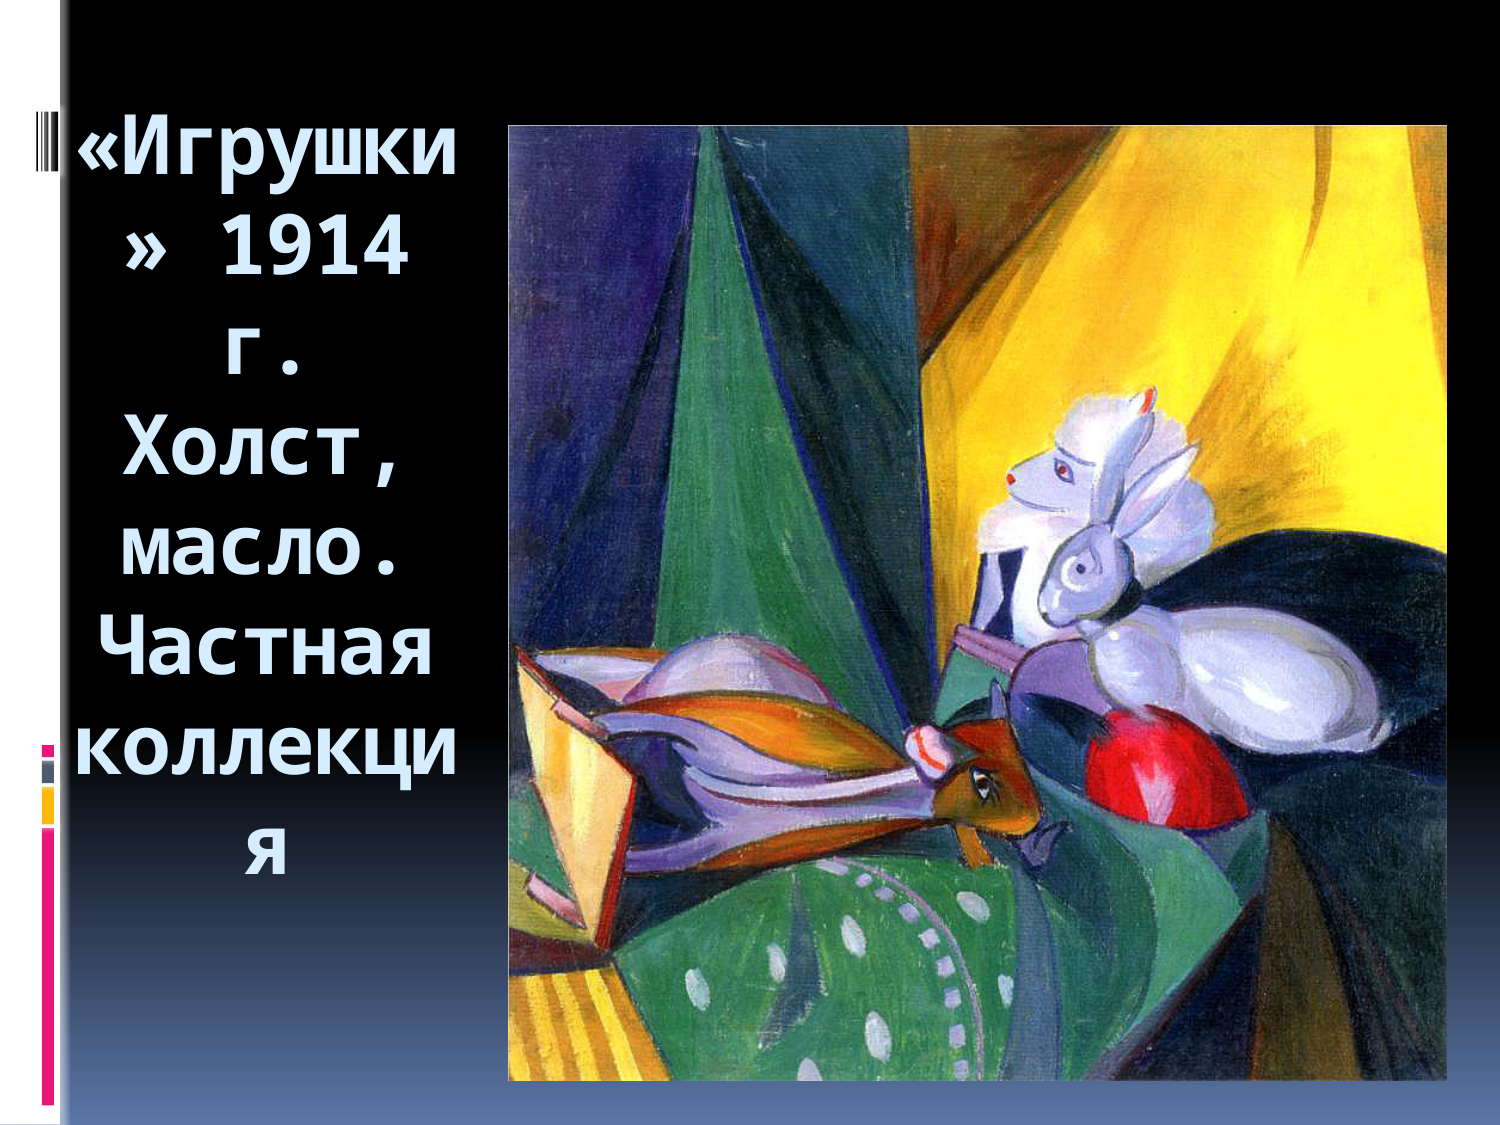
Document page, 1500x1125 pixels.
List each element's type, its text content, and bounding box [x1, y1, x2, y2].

picture [508, 124, 1448, 1081]
title «Игрушки» 1914 г. Холст, масло. Частная коллекция [53, 83, 479, 716]
